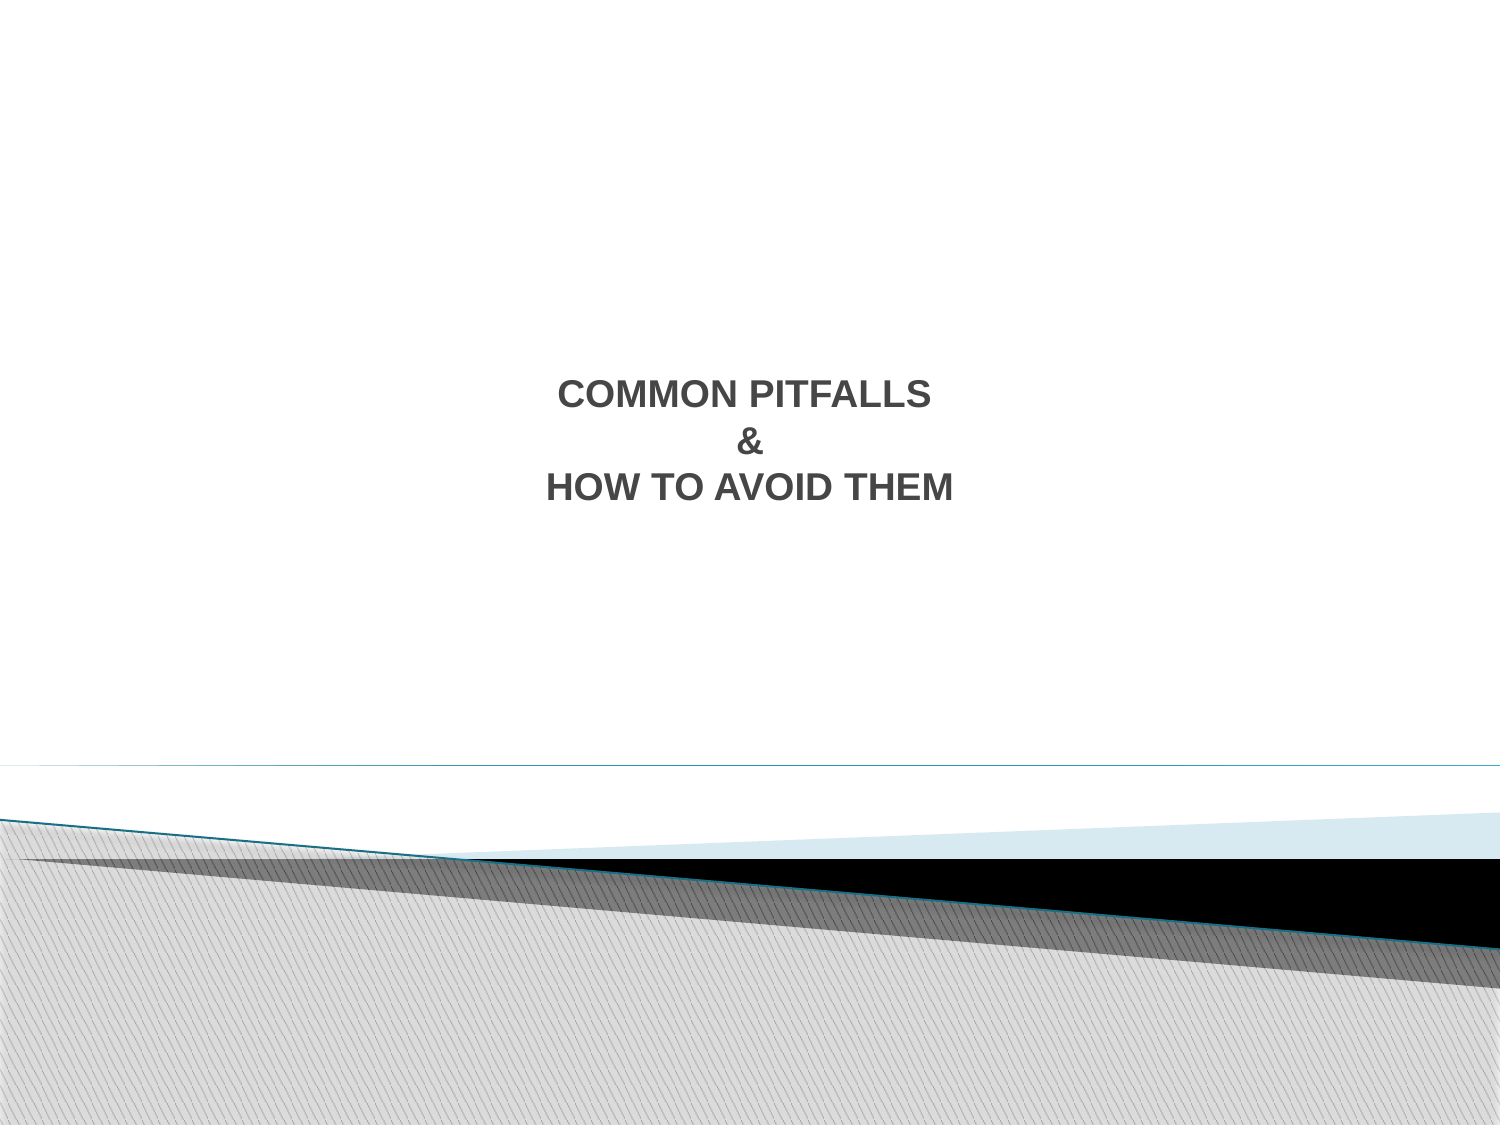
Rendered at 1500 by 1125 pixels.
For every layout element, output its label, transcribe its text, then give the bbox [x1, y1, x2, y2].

title COMMON PITFALLS & HOW TO AVOID THEM [112, 287, 1388, 588]
subtitle [112, 592, 1388, 790]
picture [5, 859, 1500, 989]
